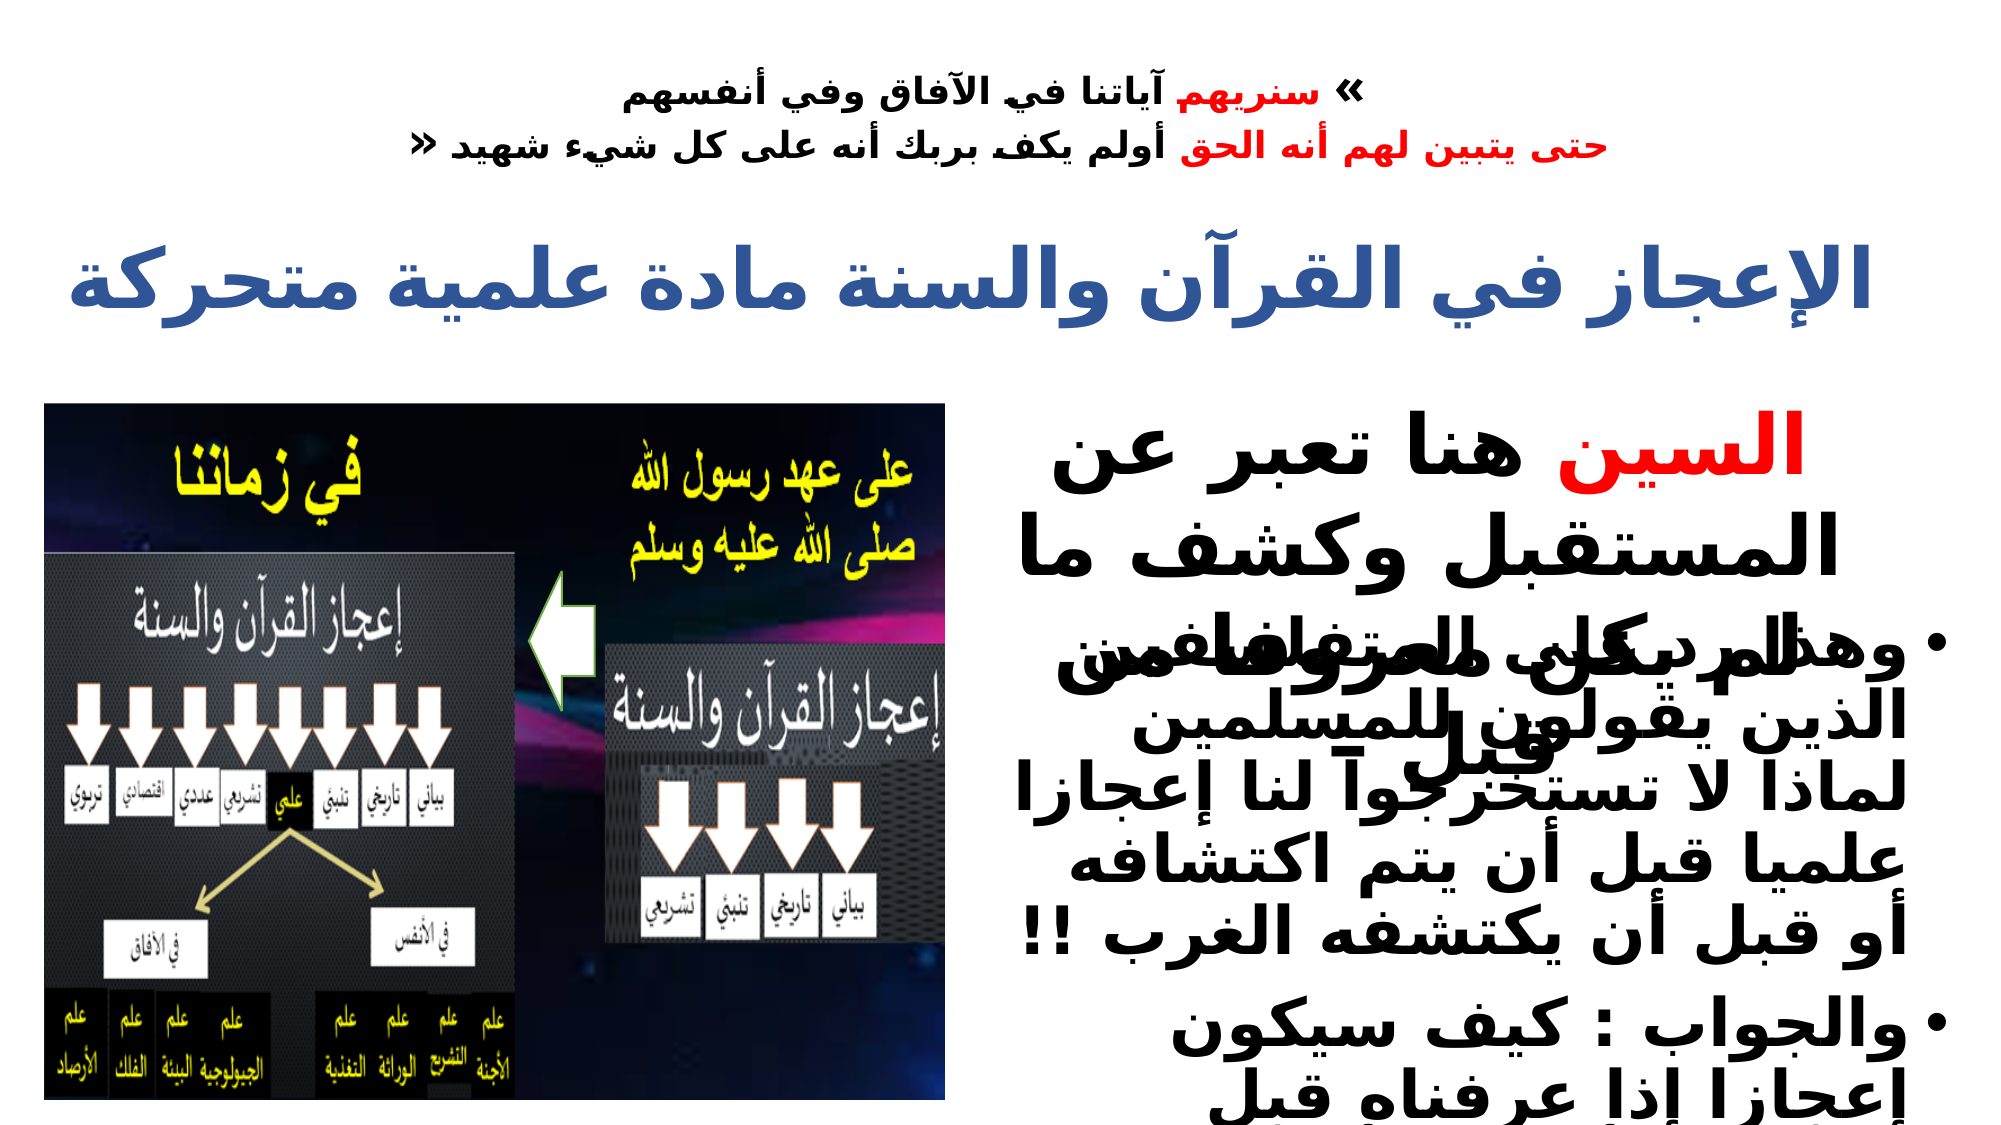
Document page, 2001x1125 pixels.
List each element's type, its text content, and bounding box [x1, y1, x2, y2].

text_box الإعجاز في القرآن والسنة مادة علمية متحركة [52, 217, 1892, 333]
title » سنريهم آياتنا في الآفاق وفي أنفسهم حتى يتبين لهم أنه الحق أولم يكف بربك أنه على كل شيء شهيد « [205, 51, 1795, 217]
picture [44, 402, 945, 1100]
text_box السين هنا تعبر عن المستقبل وكشف ما لم يكن معروفا من قبل – [958, 384, 1901, 799]
list وهذا رد على المتفلسفين الذين يقولون للمسلمين لماذا لا تستخرجوا لنا إعجازا علميا قبل أن يتم اكتشافه أو قبل أن يكتشفه الغرب !! والجواب : كيف سيكون إعجازا إذا عرفناه قبل اكتشافه أو قبل أن يكتشفه الكفار بأنفسهم ليكون حُجة عليهم قبلنا ؟!! [971, 601, 1964, 934]
